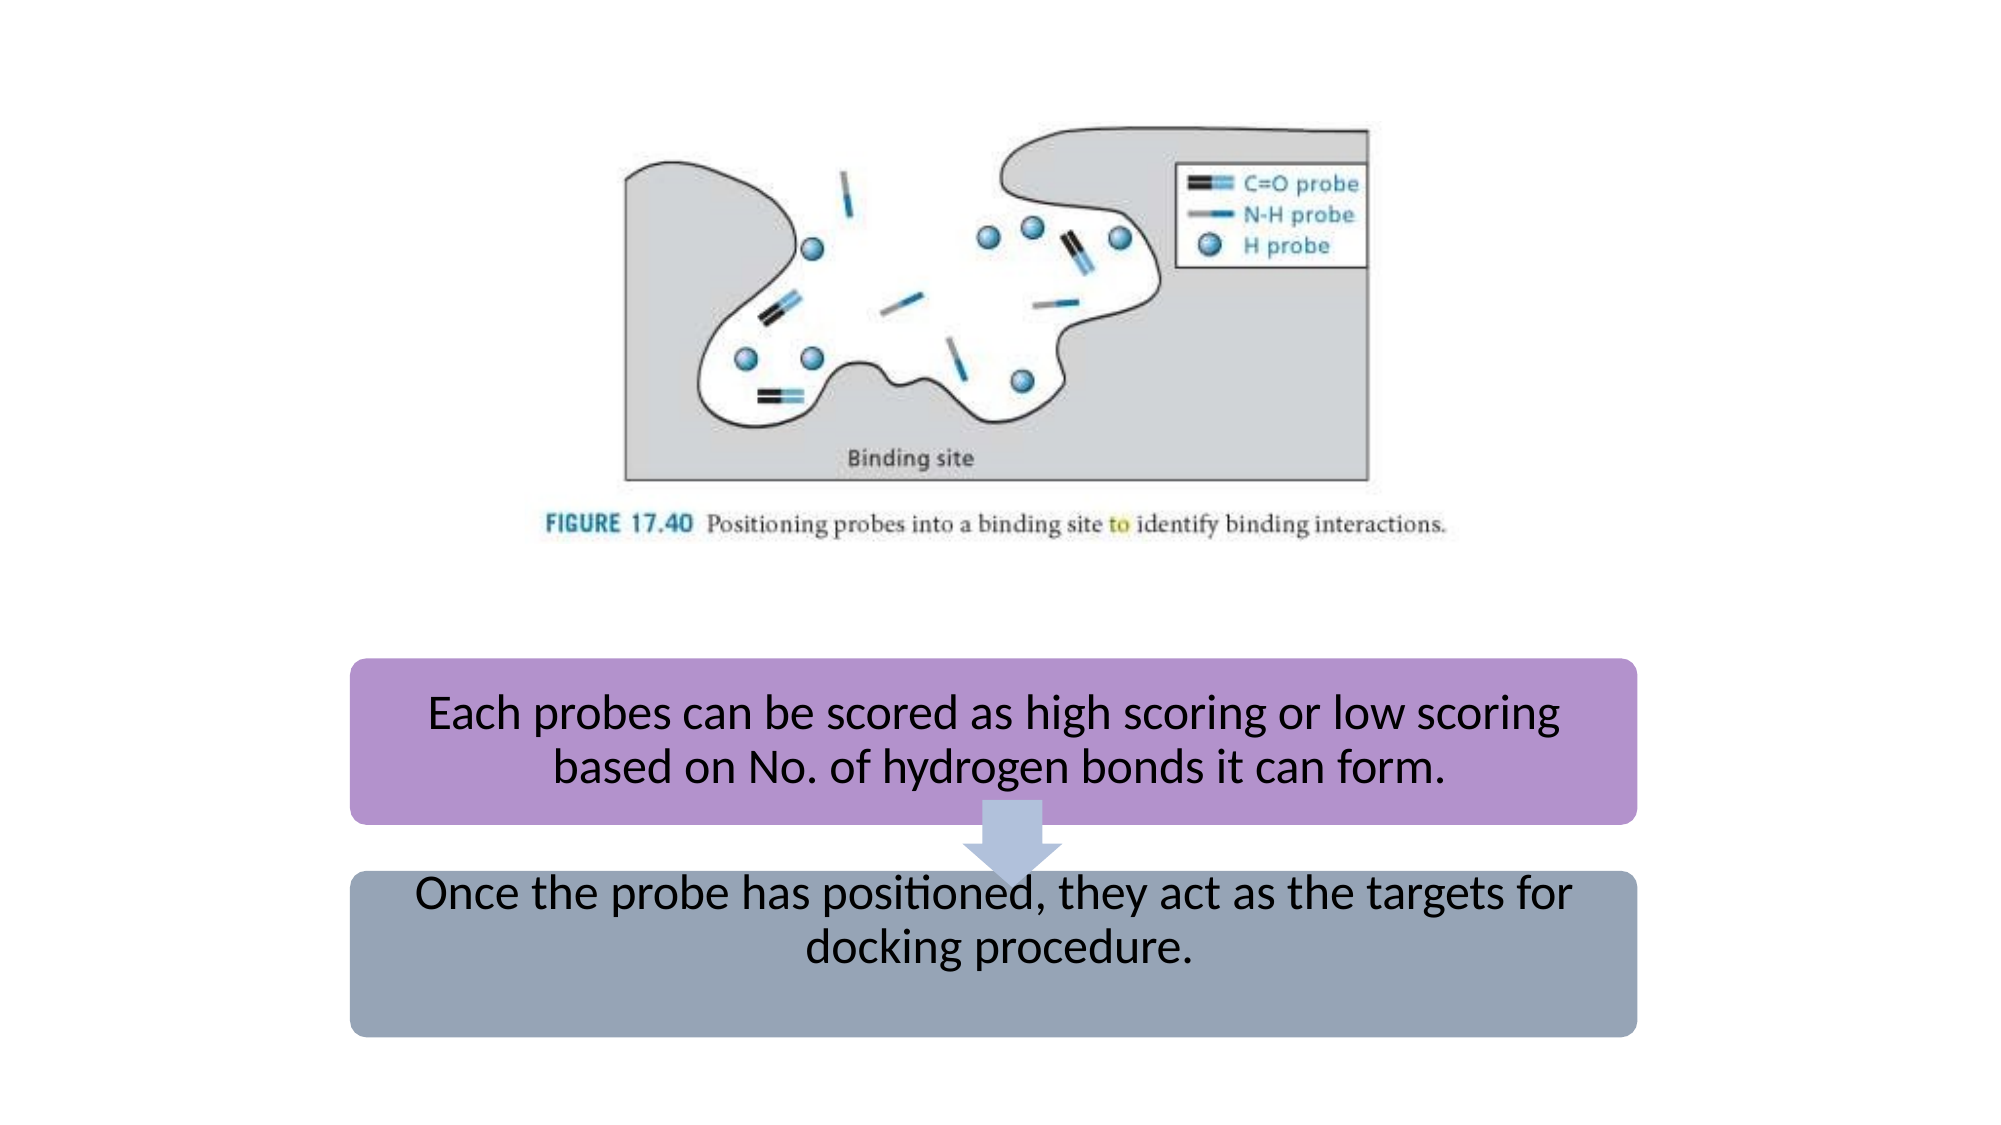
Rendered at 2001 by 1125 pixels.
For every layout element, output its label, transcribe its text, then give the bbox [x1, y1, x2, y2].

text_box [524, 121, 1460, 544]
text_box Each probes can be scored as high scoring or low scoring based on No. of hydrogen bonds it can form. Once the probe has positioned, they act as the targets for docking procedure. [408, 676, 1579, 974]
text_box [349, 870, 1638, 1038]
text_box [962, 799, 1063, 888]
text_box [349, 658, 1638, 825]
